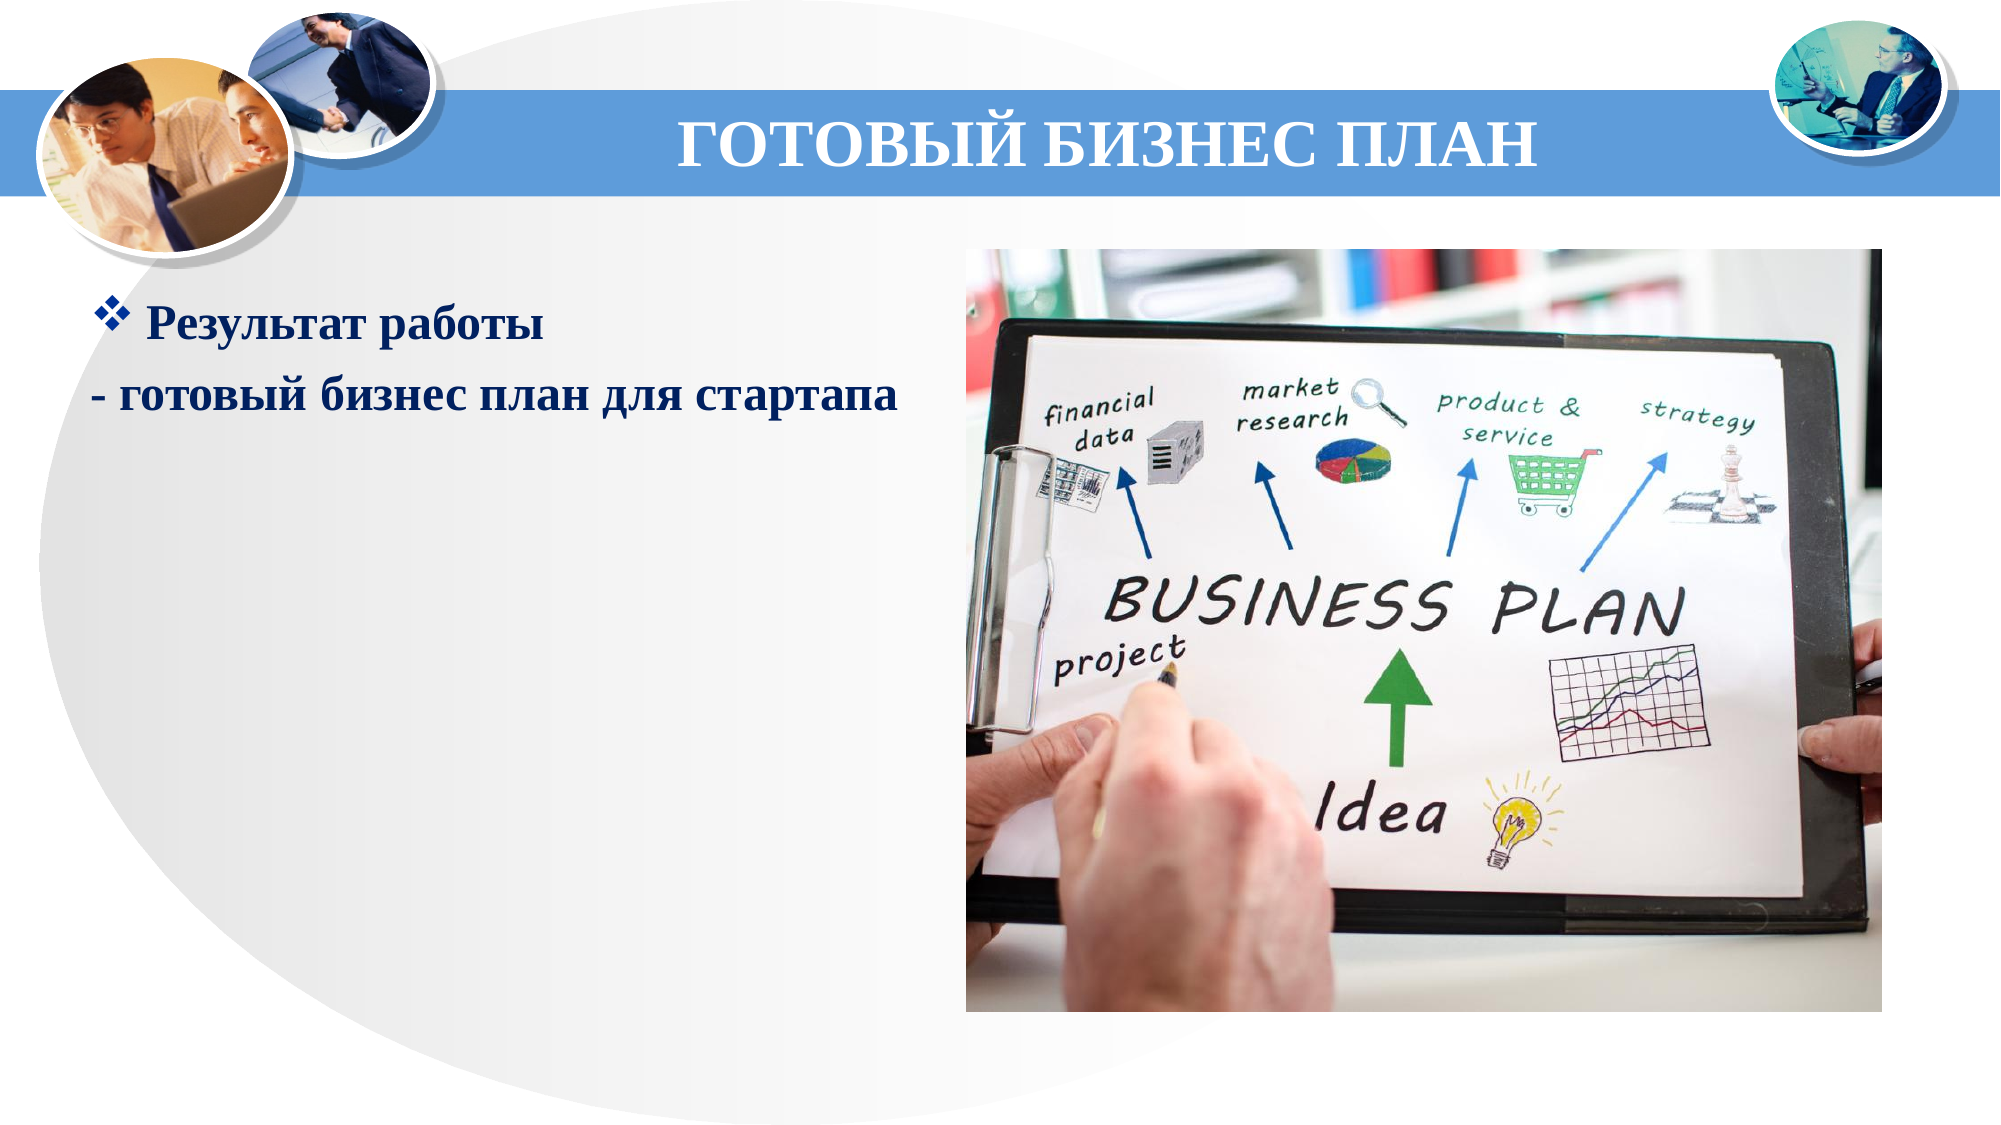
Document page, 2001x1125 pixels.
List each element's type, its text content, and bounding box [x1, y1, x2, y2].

picture [43, 58, 288, 219]
list Результат работы - готовый бизнес план для стартапа [74, 212, 1966, 1038]
picture [248, 13, 430, 152]
picture [1775, 21, 1941, 150]
title ГОТОВЫЙ БИЗНЕС ПЛАН [449, 99, 1767, 181]
picture [965, 249, 1883, 1012]
